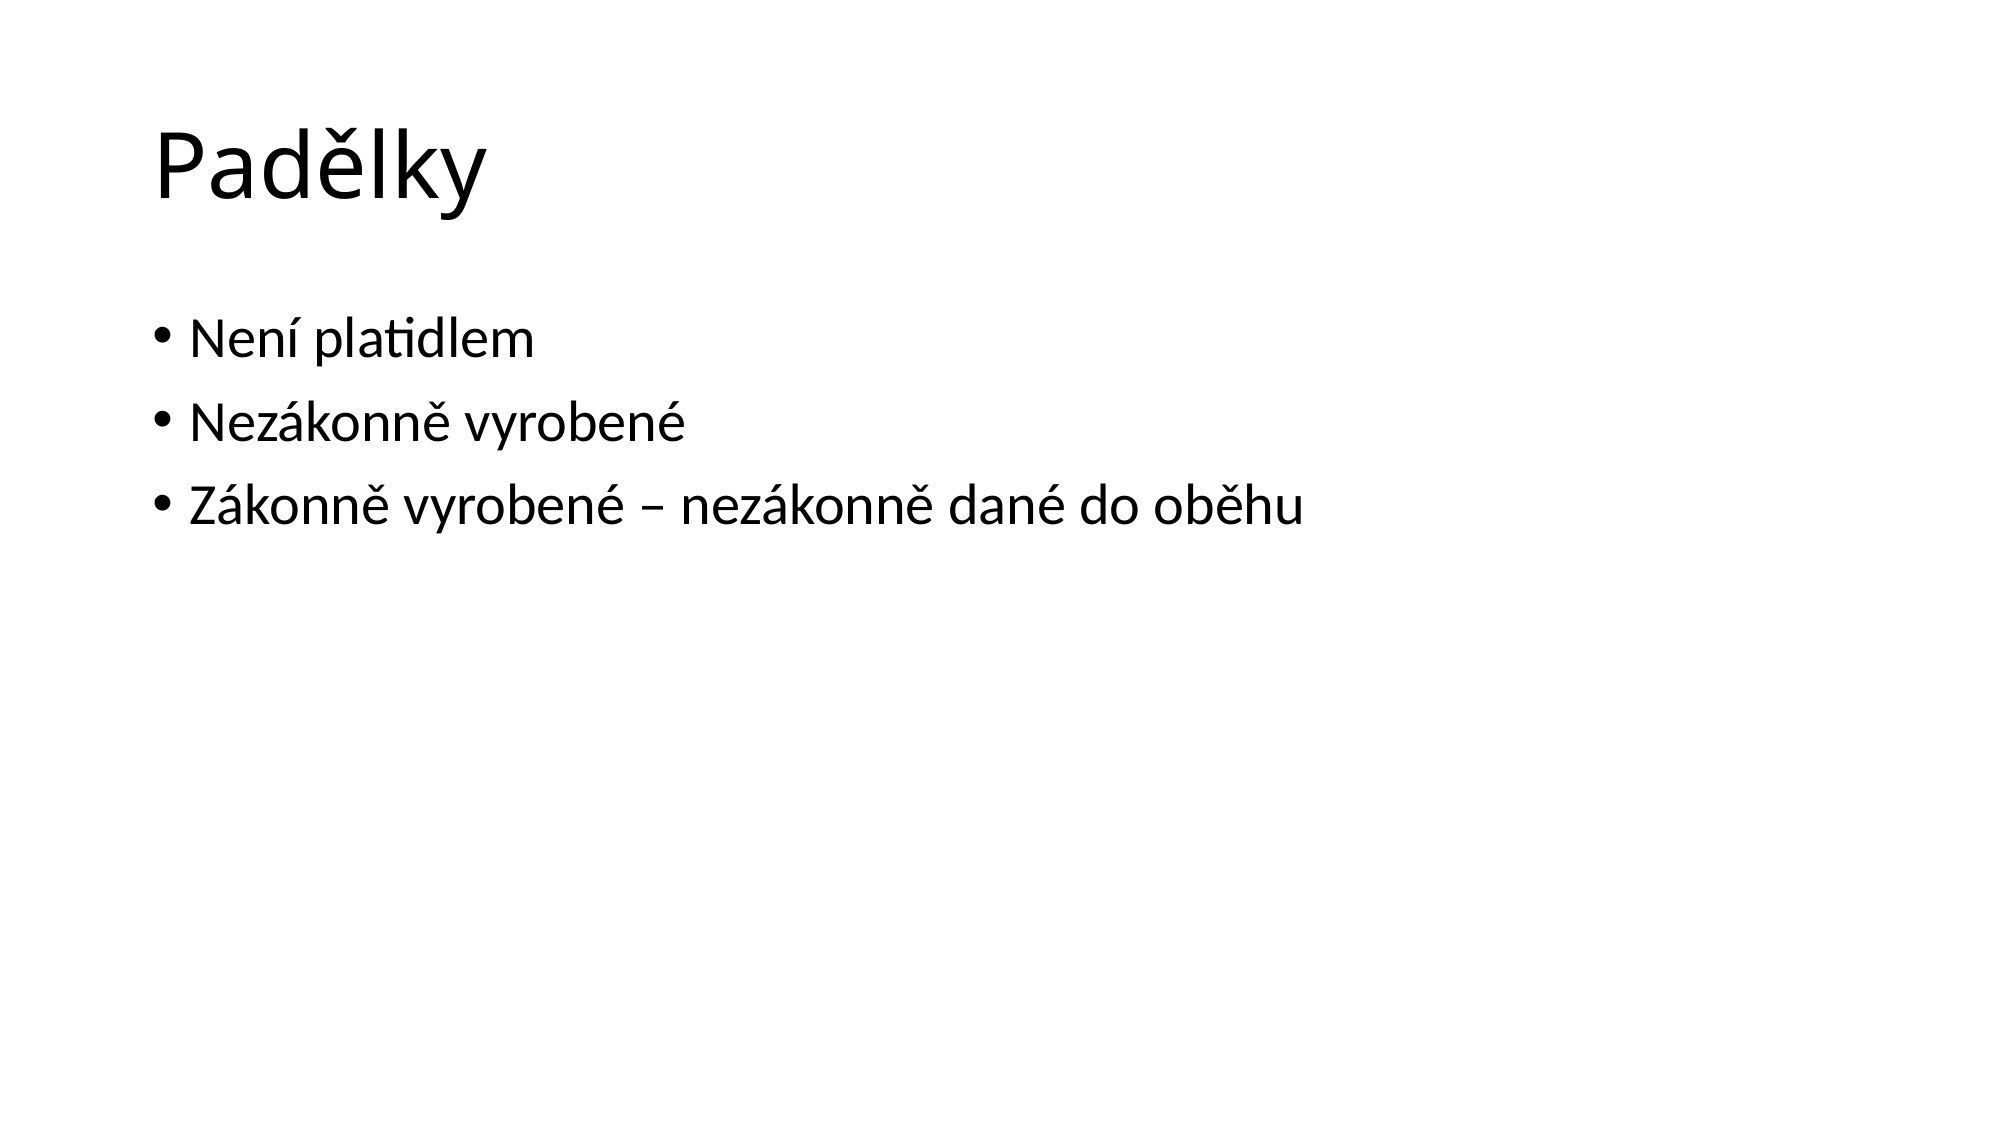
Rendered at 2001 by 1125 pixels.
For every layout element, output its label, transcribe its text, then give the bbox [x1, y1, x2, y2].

title Padělky [137, 59, 1863, 278]
list Není platidlem Nezákonně vyrobené Zákonně vyrobené – nezákonně dané do oběhu [137, 299, 1863, 1014]
